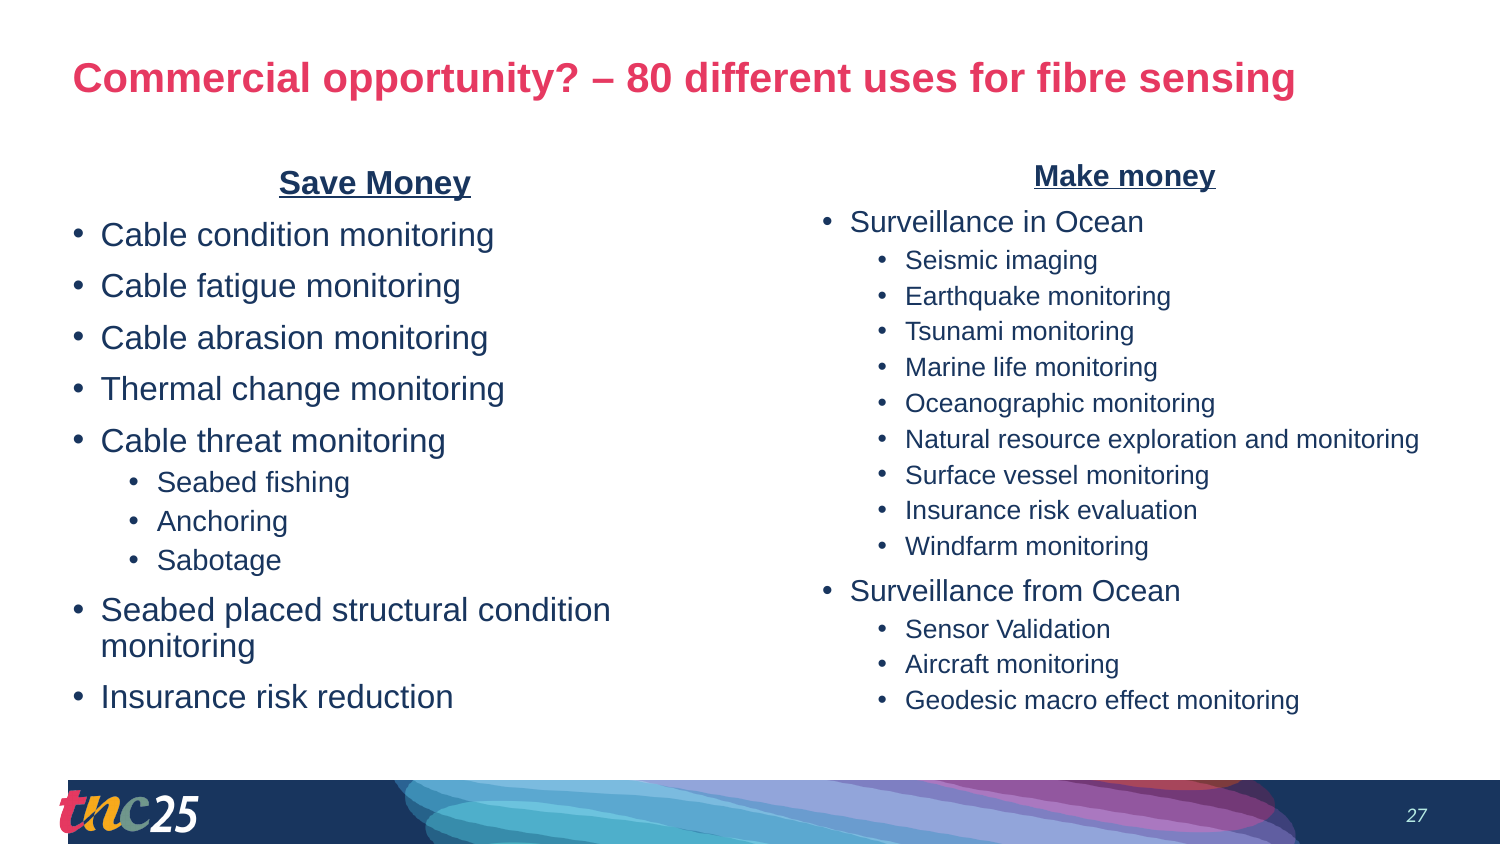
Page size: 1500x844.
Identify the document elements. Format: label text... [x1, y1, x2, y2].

list Save Money Cable condition monitoring Cable fatigue monitoring Cable abrasion monitoring Thermal change monitoring Cable threat monitoring Seabed fishing Anchoring Sabotage Seabed placed structural condition monitoring Insurance risk reduction [57, 158, 693, 749]
text_box Make money Surveillance in Ocean Seismic imaging Earthquake monitoring Tsunami monitoring Marine life monitoring Oceanographic monitoring Natural resource exploration and monitoring Surface vessel monitoring Insurance risk evaluation Windfarm monitoring Surveillance from Ocean Sensor Validation Aircraft monitoring Geodesic macro effect monitoring [807, 152, 1443, 744]
title Commercial opportunity? – 80 different uses for fibre sensing [57, 21, 1442, 136]
picture [57, 780, 1500, 844]
slide_number 27 [1104, 791, 1442, 837]
